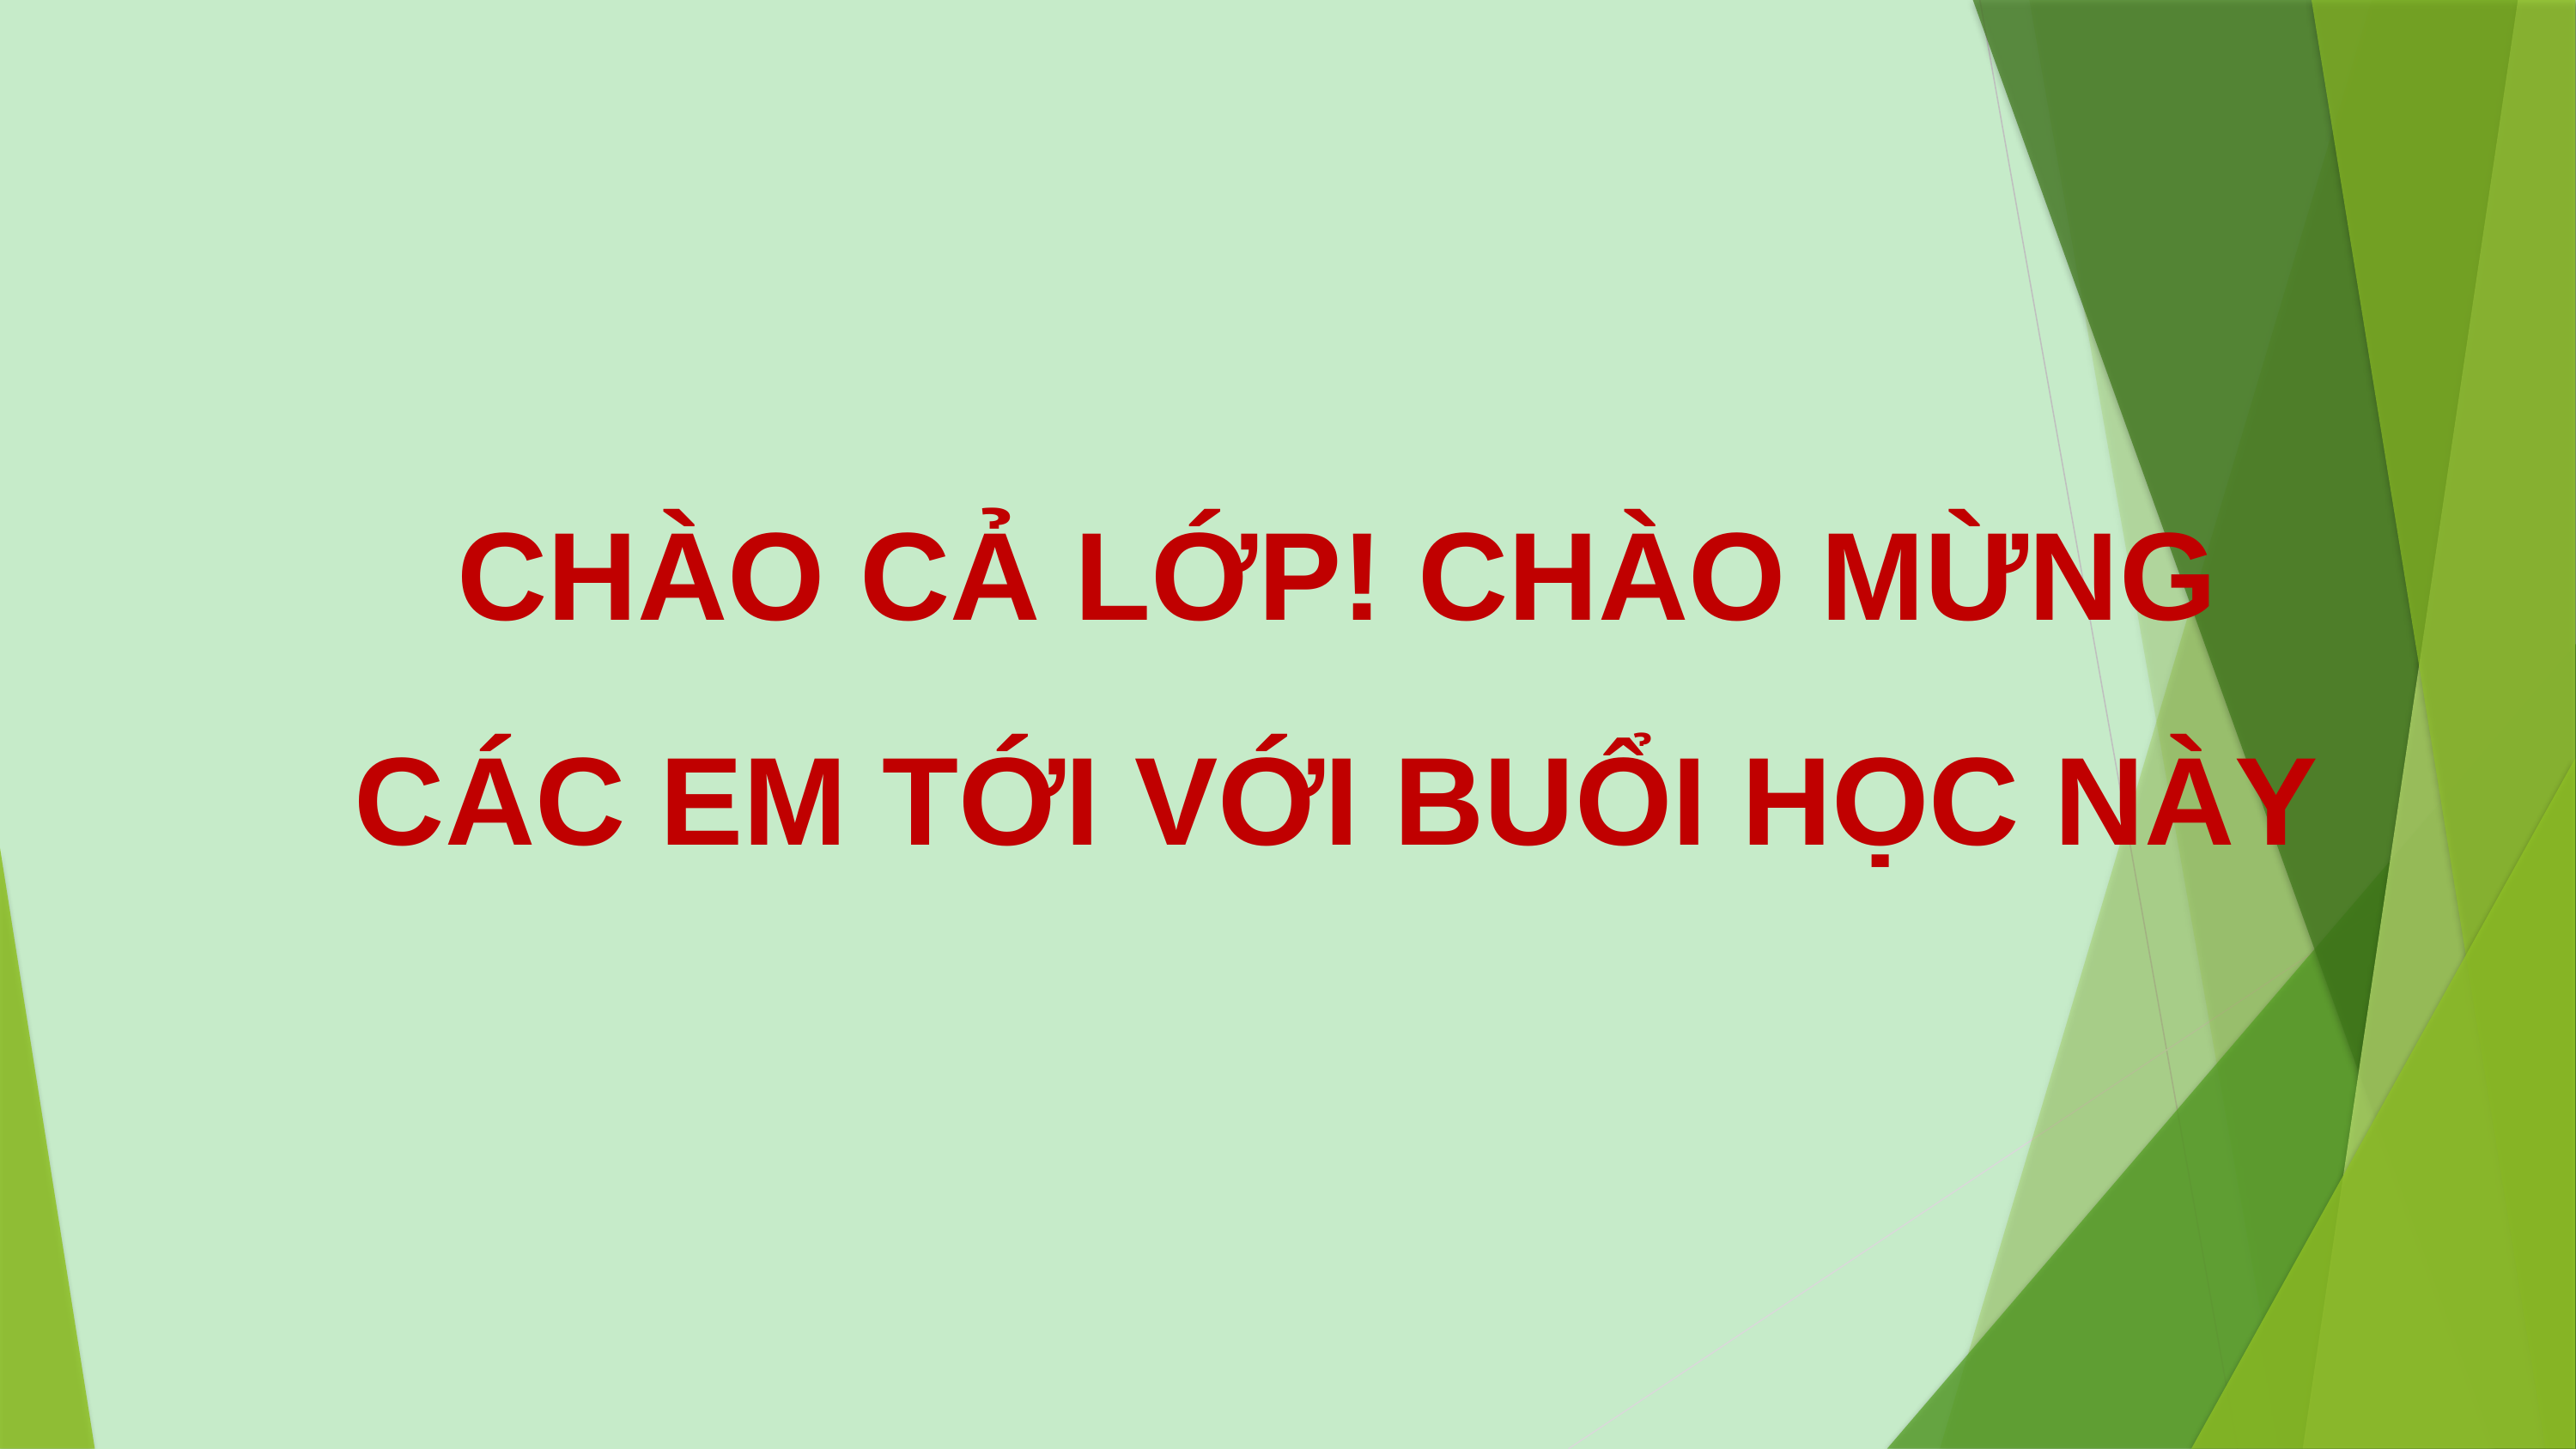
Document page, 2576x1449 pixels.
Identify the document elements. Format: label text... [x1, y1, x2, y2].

text_box CHÀO CẢ LỚP! CHÀO MỪNG CÁC EM TỚI VỚI BUỔI HỌC NÀY [331, 413, 2343, 877]
